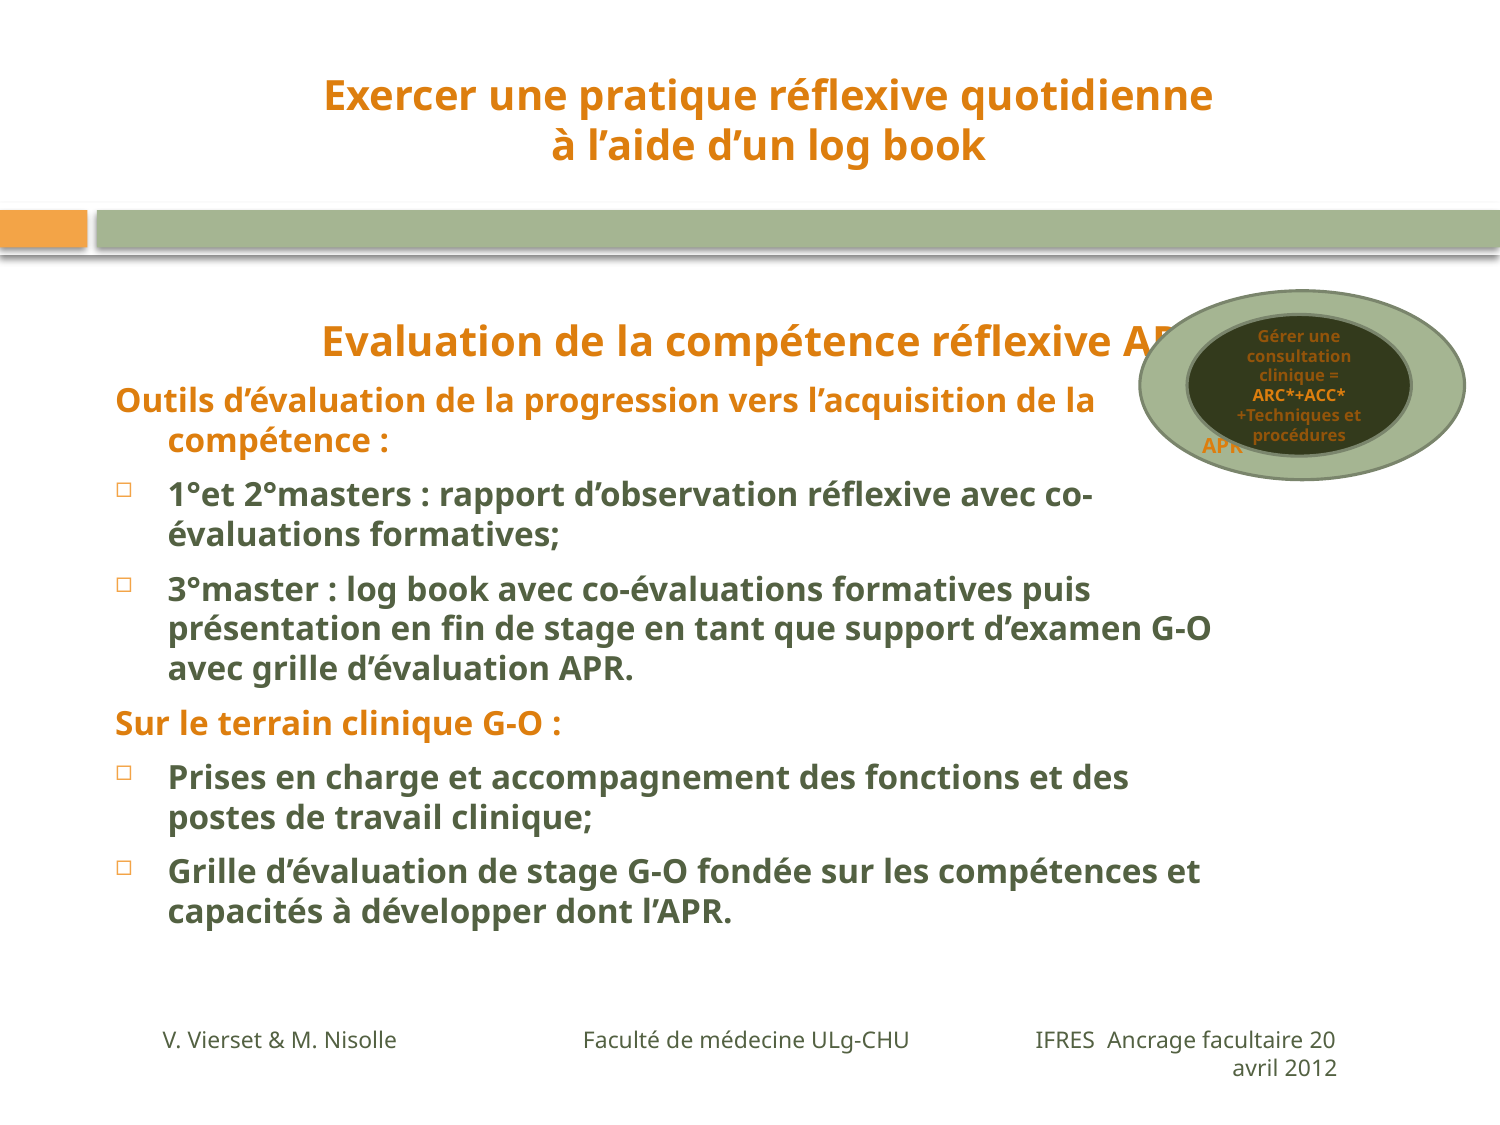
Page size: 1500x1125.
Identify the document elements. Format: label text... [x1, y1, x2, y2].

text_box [1139, 290, 1465, 480]
list Evaluation de la compétence réflexive APR Outils d’évaluation de la progression vers l’acquisition de la compétence : 1°et 2°masters : rapport d’observation réflexive avec co-évaluations formatives; 3°master : log book avec co-évaluations formatives puis présentation en fin de stage en tant que support d’examen G-O avec grille d’évaluation APR. Sur le terrain clinique G-O : Prises en charge et accompagnement des fonctions et des postes de travail clinique; Grille d’évaluation de stage G-O fondée sur les compétences et capacités à développer dont l’APR. [100, 262, 1235, 1000]
footer V. Vierset & M. Nisolle Faculté de médecine ULg-CHU IFRES Ancrage facultaire 20 avril 2012 [135, 1023, 1353, 1084]
title Exercer une pratique réflexive quotidienne à l’aide d’un log book [100, 37, 1438, 200]
